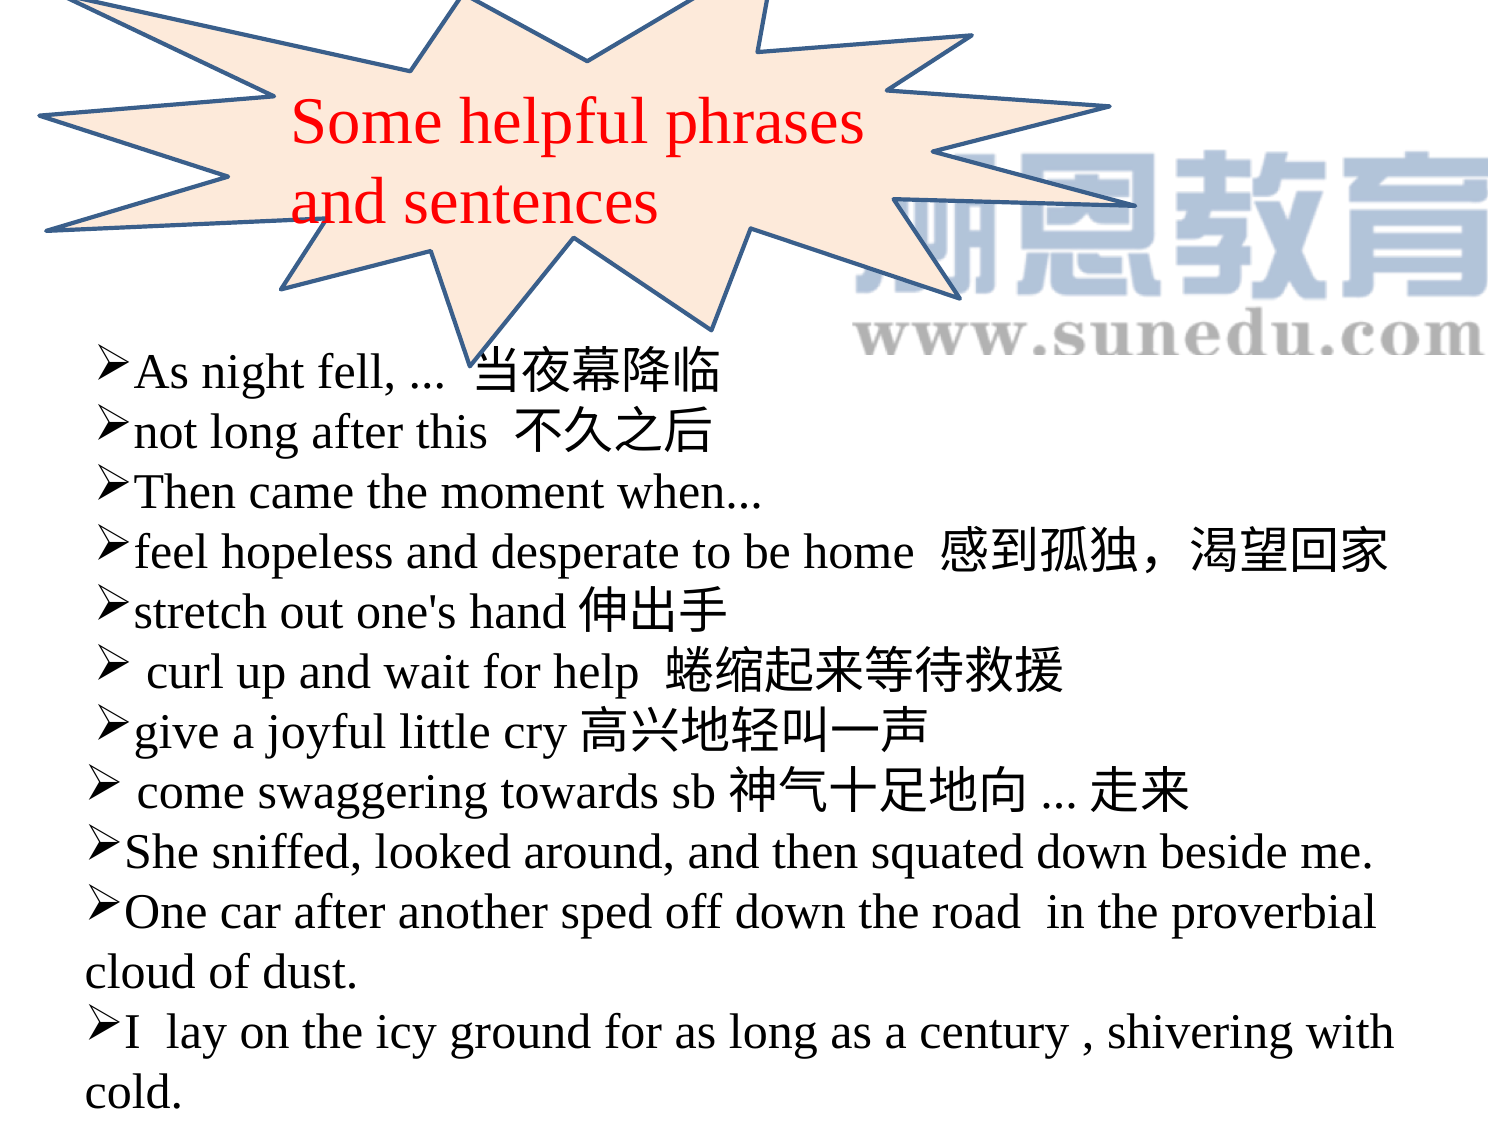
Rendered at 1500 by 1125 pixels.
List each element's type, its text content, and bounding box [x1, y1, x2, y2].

text_box [925, 91, 1138, 208]
text_box [793, 242, 962, 301]
text_box [580, 245, 747, 333]
text_box [37, 0, 974, 234]
text_box Some helpful phrases and sentences [275, 69, 925, 245]
text_box [279, 245, 571, 369]
picture [850, 148, 1488, 355]
text_box As night fell, ... 当夜幕降临 not long after this 不久之后 Then came the moment when... feel hopeless and desperate to be home 感到孤独，渴望回家 stretch out one's hand伸出手 curl up and wait for help 蜷缩起来等待救援 give a joyful little cry高兴地轻叫一声 come swaggering towards sb神气十足地向...走来 She sniffed, looked around, and then squated down beside me. One car after another sped off down the road in the proverbial cloud of dust. I lay on the icy ground for as long as a century , shivering with cold. [22, 331, 1423, 1125]
